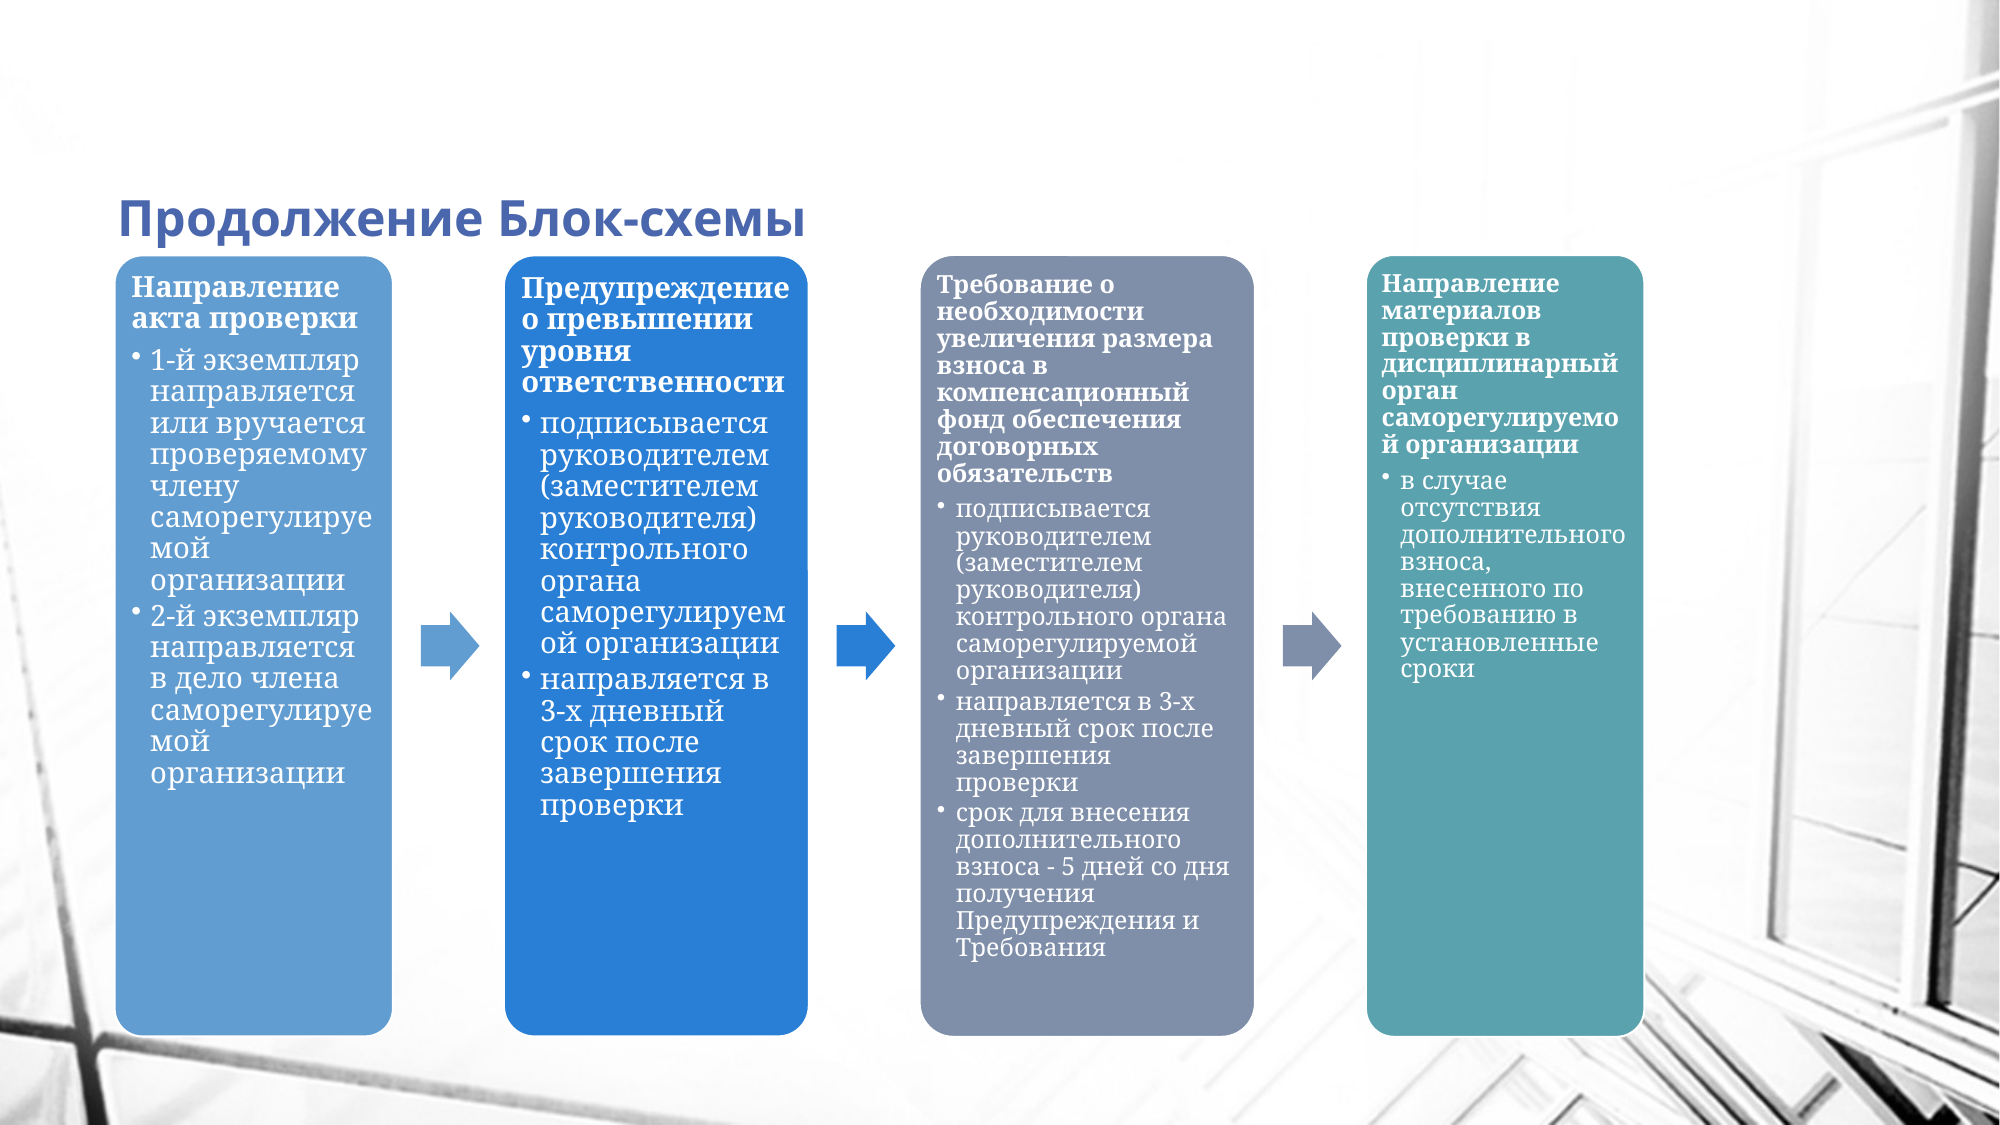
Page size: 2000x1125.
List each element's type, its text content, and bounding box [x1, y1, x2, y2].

title Продолжение Блок-схемы [101, 184, 1902, 254]
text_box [113, 255, 1646, 1037]
picture [0, 0, 2000, 1125]
